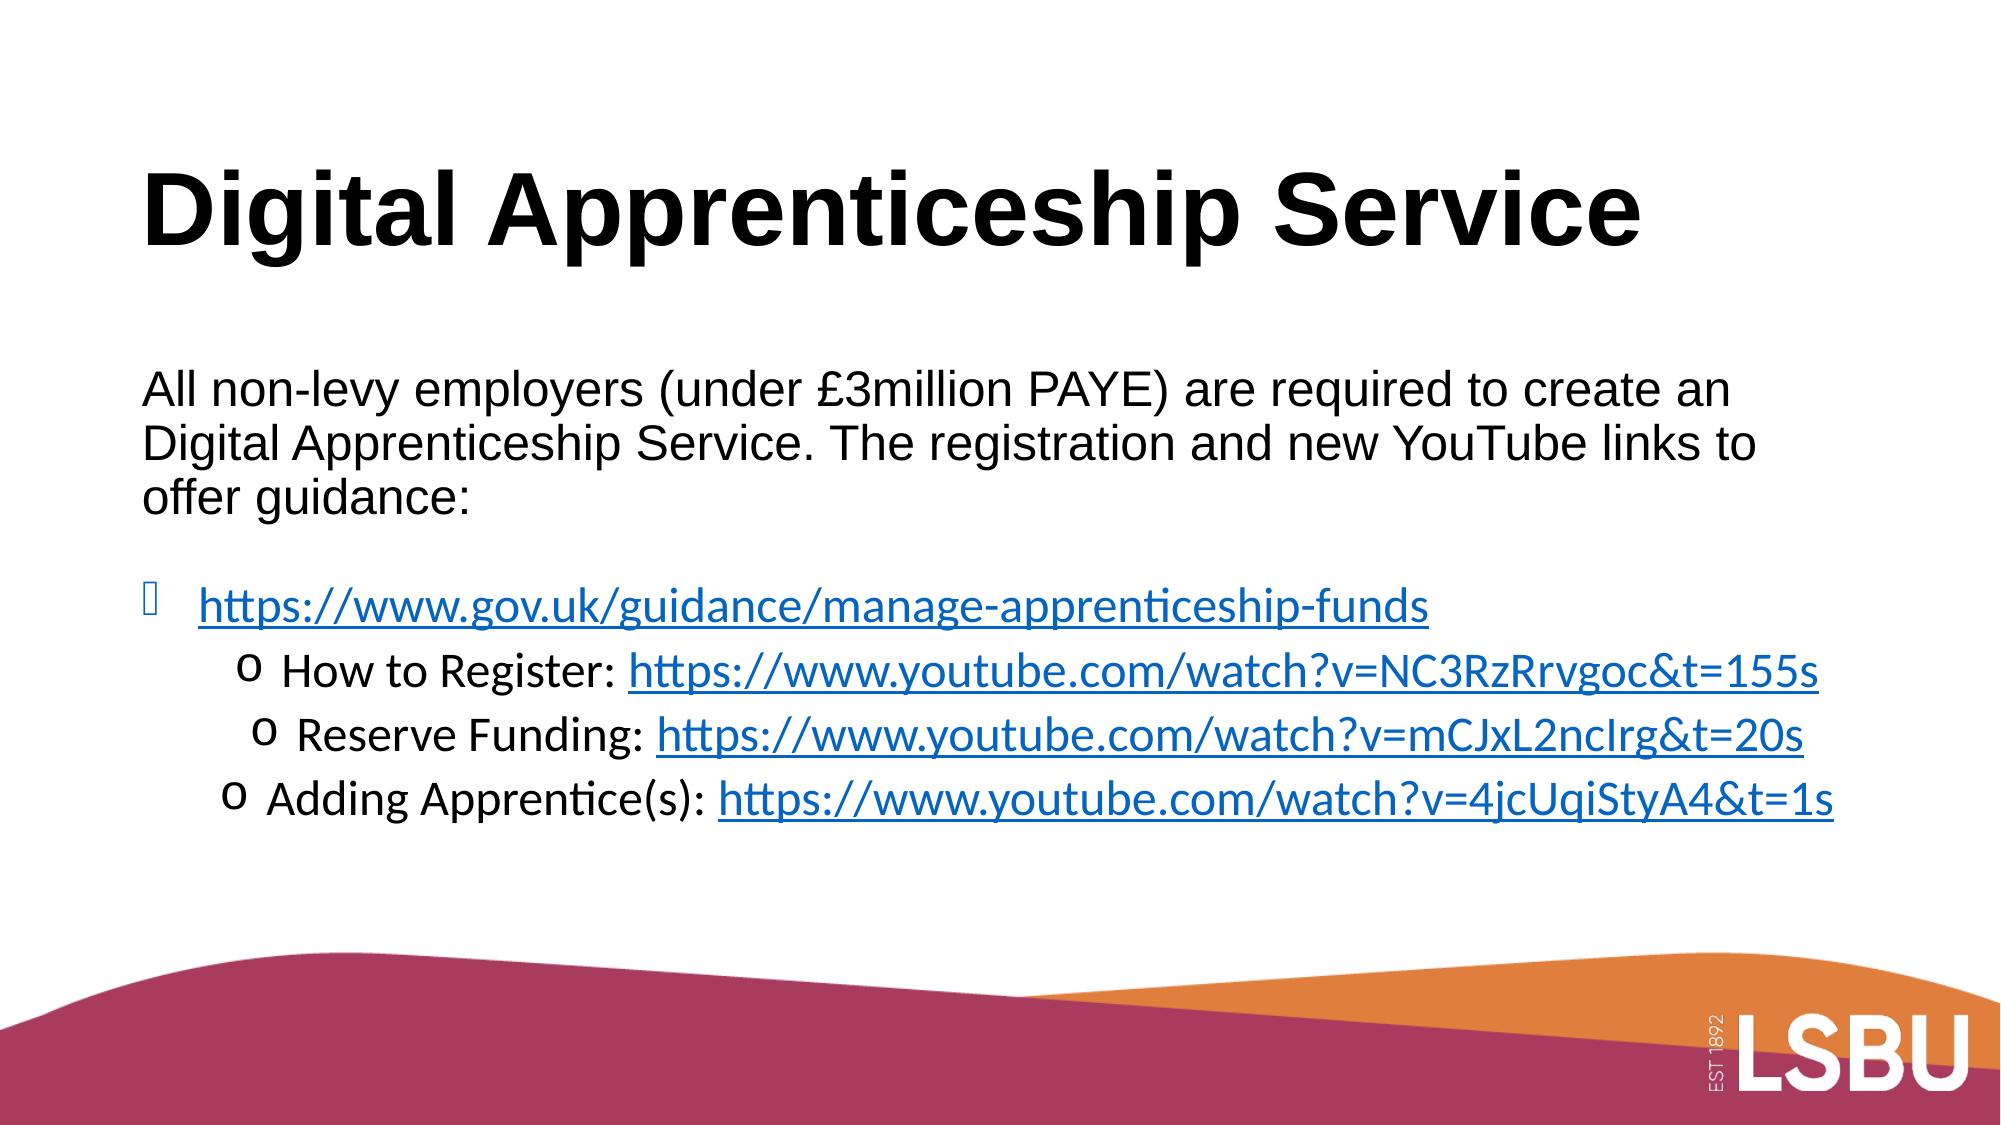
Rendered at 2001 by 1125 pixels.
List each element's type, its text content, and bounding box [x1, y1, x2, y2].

picture [0, 0, 2001, 1125]
title Digital Apprenticeship Service [126, 130, 1852, 294]
subtitle All non-levy employers (under £3million PAYE) are required to create an Digital Apprenticeship Service. The registration and new YouTube links to offer guidance: https://www.gov.uk/guidance/manage-apprenticeship-funds How to Register: https://www.youtube.com/watch?v=NC3RzRrvgoc&t=155s Reserve Funding: https://www.youtube.com/watch?v=mCJxL2ncIrg&t=20s Adding Apprentice(s): https://www.youtube.com/watch?v=4jcUqiStyA4&t=1s [126, 356, 1852, 872]
